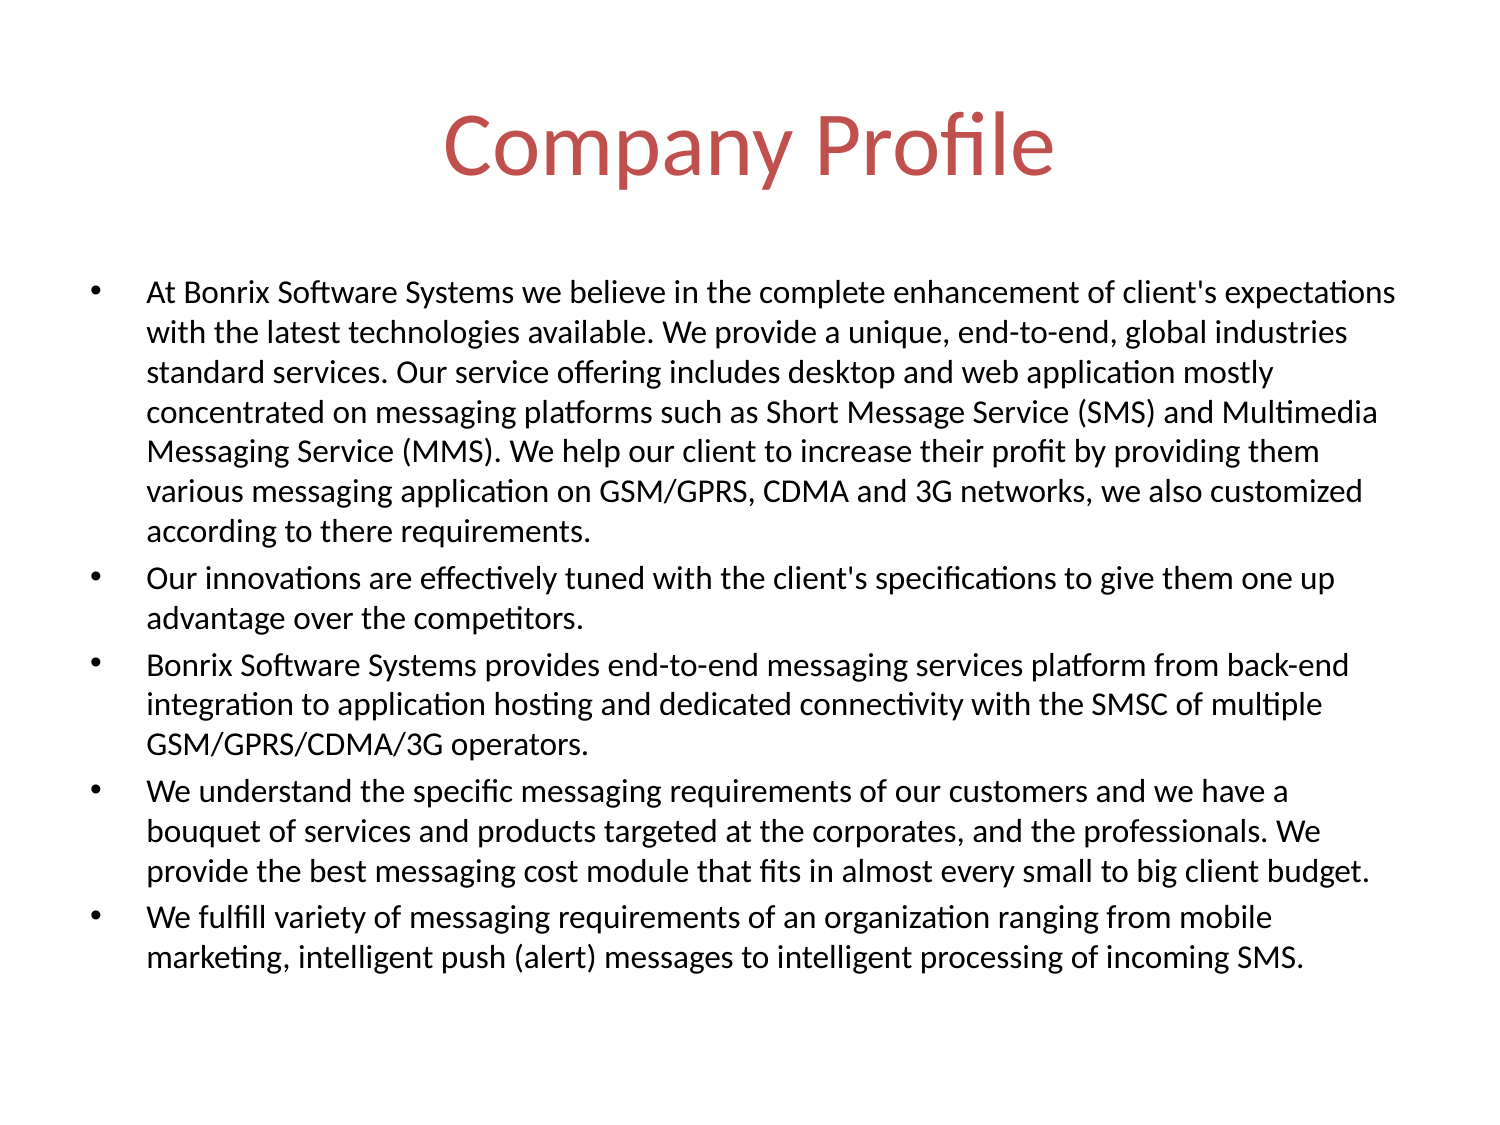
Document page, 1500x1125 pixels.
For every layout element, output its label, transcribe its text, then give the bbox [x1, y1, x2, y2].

list At Bonrix Software Systems we believe in the complete enhancement of client's expectations with the latest technologies available. We provide a unique, end-to-end, global industries standard services. Our service offering includes desktop and web application mostly concentrated on messaging platforms such as Short Message Service (SMS) and Multimedia Messaging Service (MMS). We help our client to increase their profit by providing them various messaging application on GSM/GPRS, CDMA and 3G networks, we also customized according to there requirements. Our innovations are effectively tuned with the client's specifications to give them one up advantage over the competitors. Bonrix Software Systems provides end-to-end messaging services platform from back-end integration to application hosting and dedicated connectivity with the SMSC of multiple GSM/GPRS/CDMA/3G operators. We understand the specific messaging requirements of our customers and we have a bouquet of services and products targeted at the corporates, and the professionals. We provide the best messaging cost module that fits in almost every small to big client budget. We fulfill variety of messaging requirements of an organization ranging from mobile marketing, intelligent push (alert) messages to intelligent processing of incoming SMS. [75, 262, 1425, 1100]
title Company Profile [75, 45, 1425, 233]
